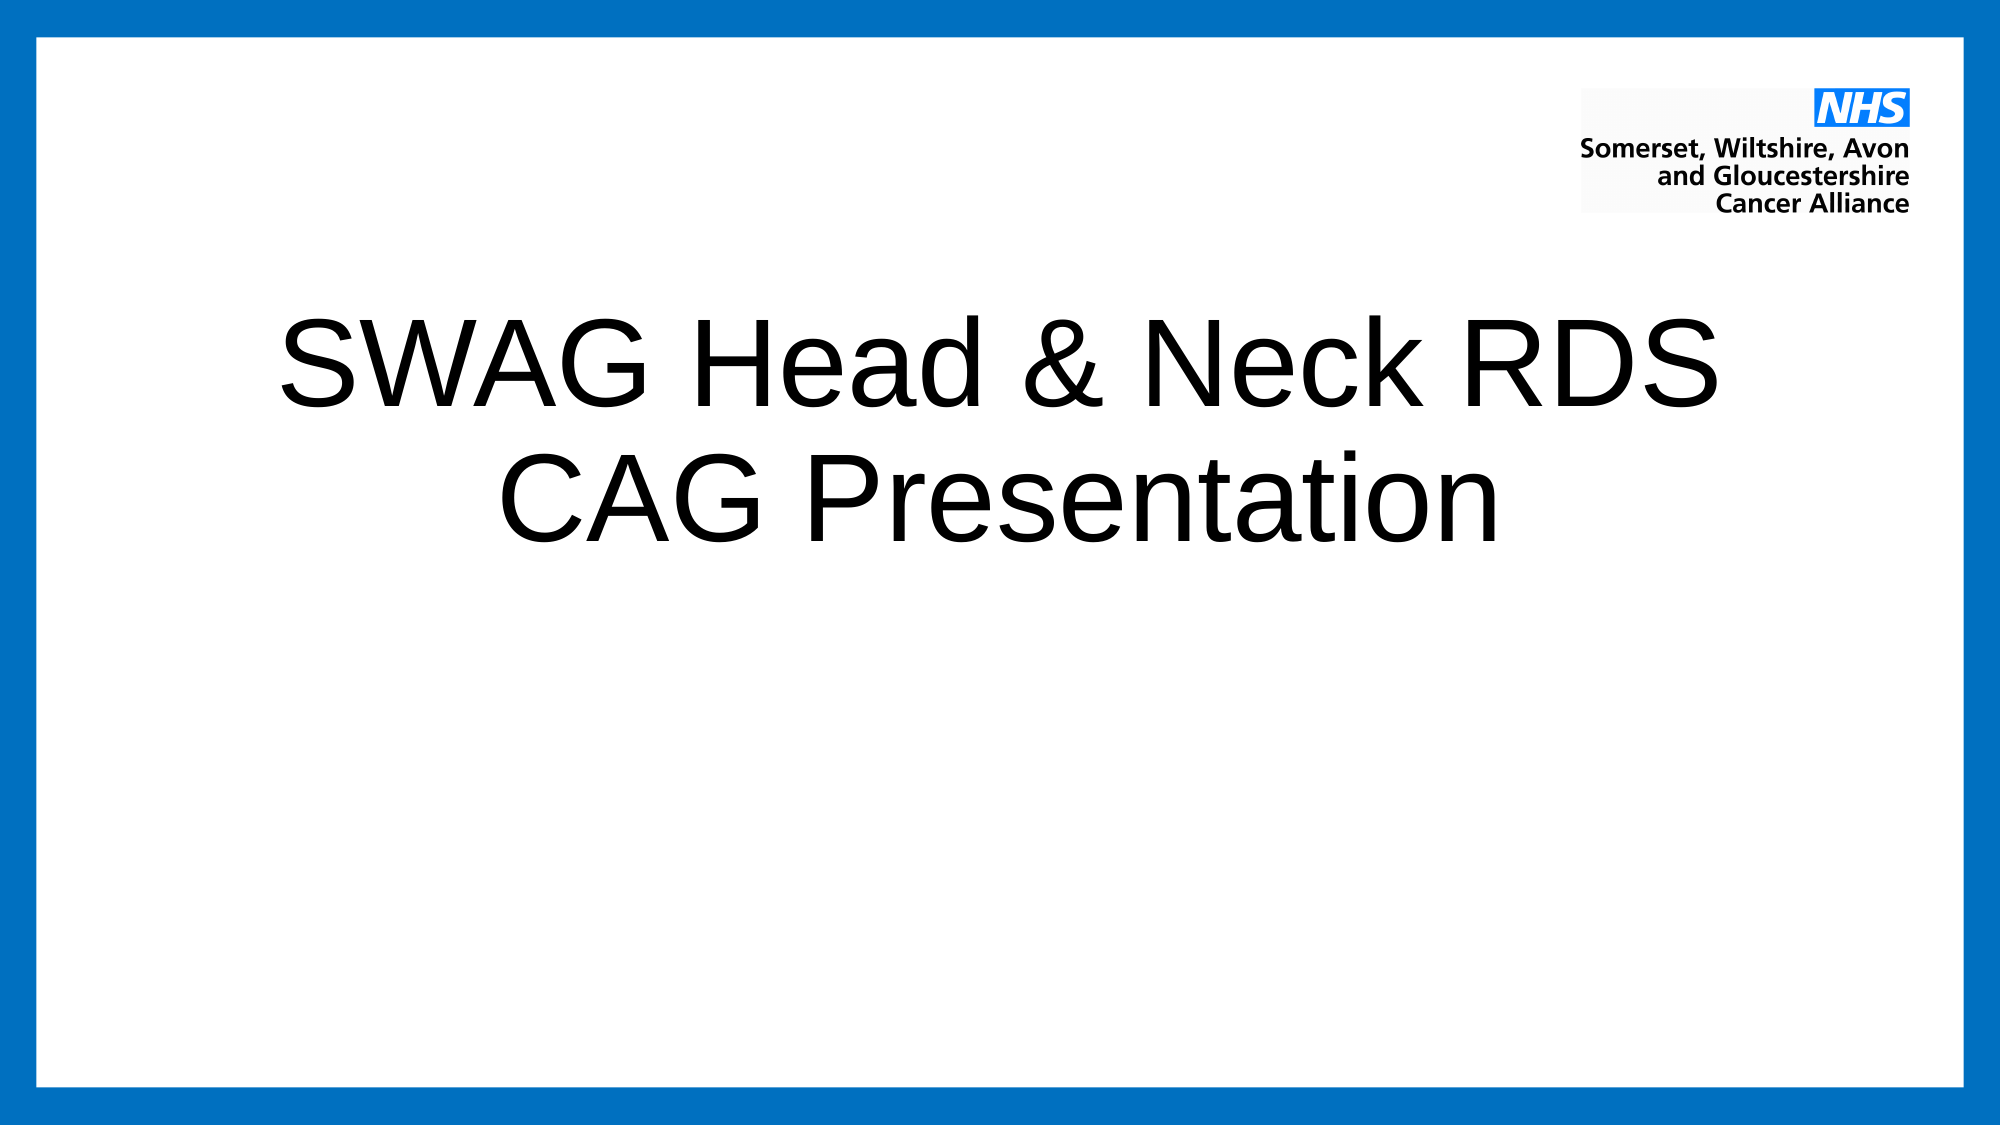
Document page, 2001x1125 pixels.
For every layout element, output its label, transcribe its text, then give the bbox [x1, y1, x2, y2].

picture [1581, 88, 1910, 213]
text_box [35, 36, 1965, 1088]
title SWAG Head & Neck RDS CAG Presentation [249, 184, 1750, 576]
text_box [1220, 480, 1251, 542]
